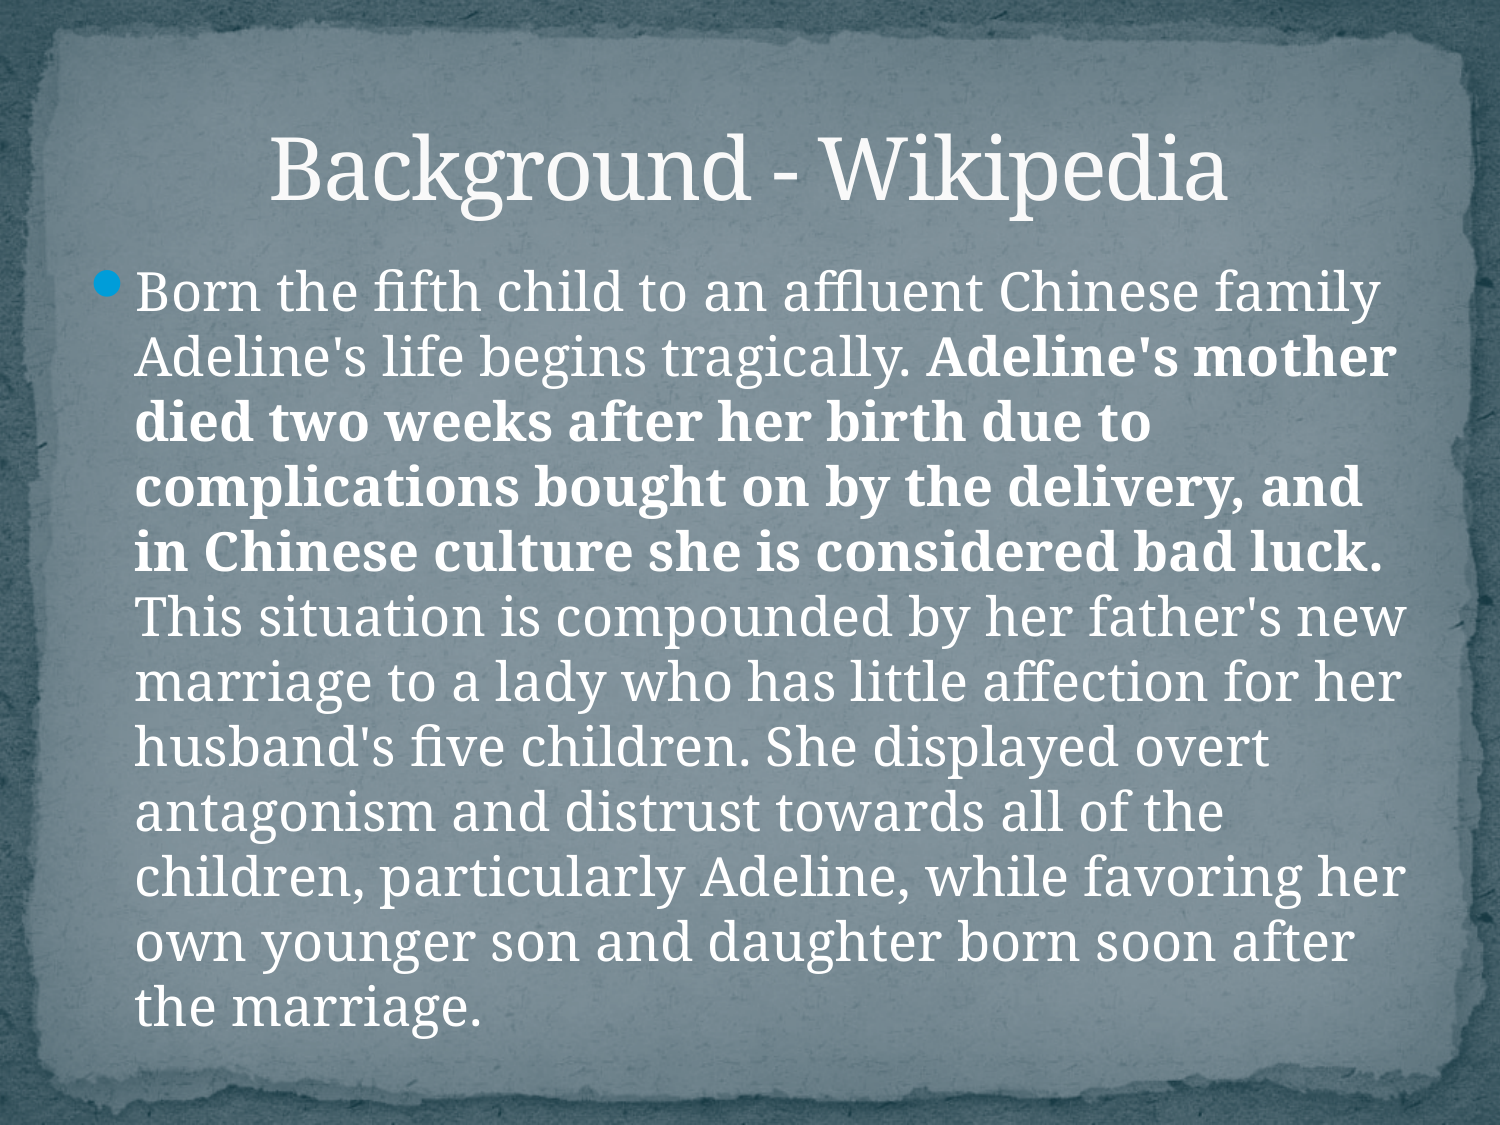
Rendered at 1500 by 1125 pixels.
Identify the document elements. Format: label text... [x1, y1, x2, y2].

title Background - Wikipedia [74, 24, 1425, 225]
list Born the fifth child to an affluent Chinese family Adeline's life begins tragically. Adeline's mother died two weeks after her birth due to complications bought on by the delivery, and in Chinese culture she is considered bad luck. This situation is compounded by her father's new marriage to a lady who has little affection for her husband's five children. She displayed overt antagonism and distrust towards all of the children, particularly Adeline, while favoring her own younger son and daughter born soon after the marriage. [75, 249, 1425, 1000]
